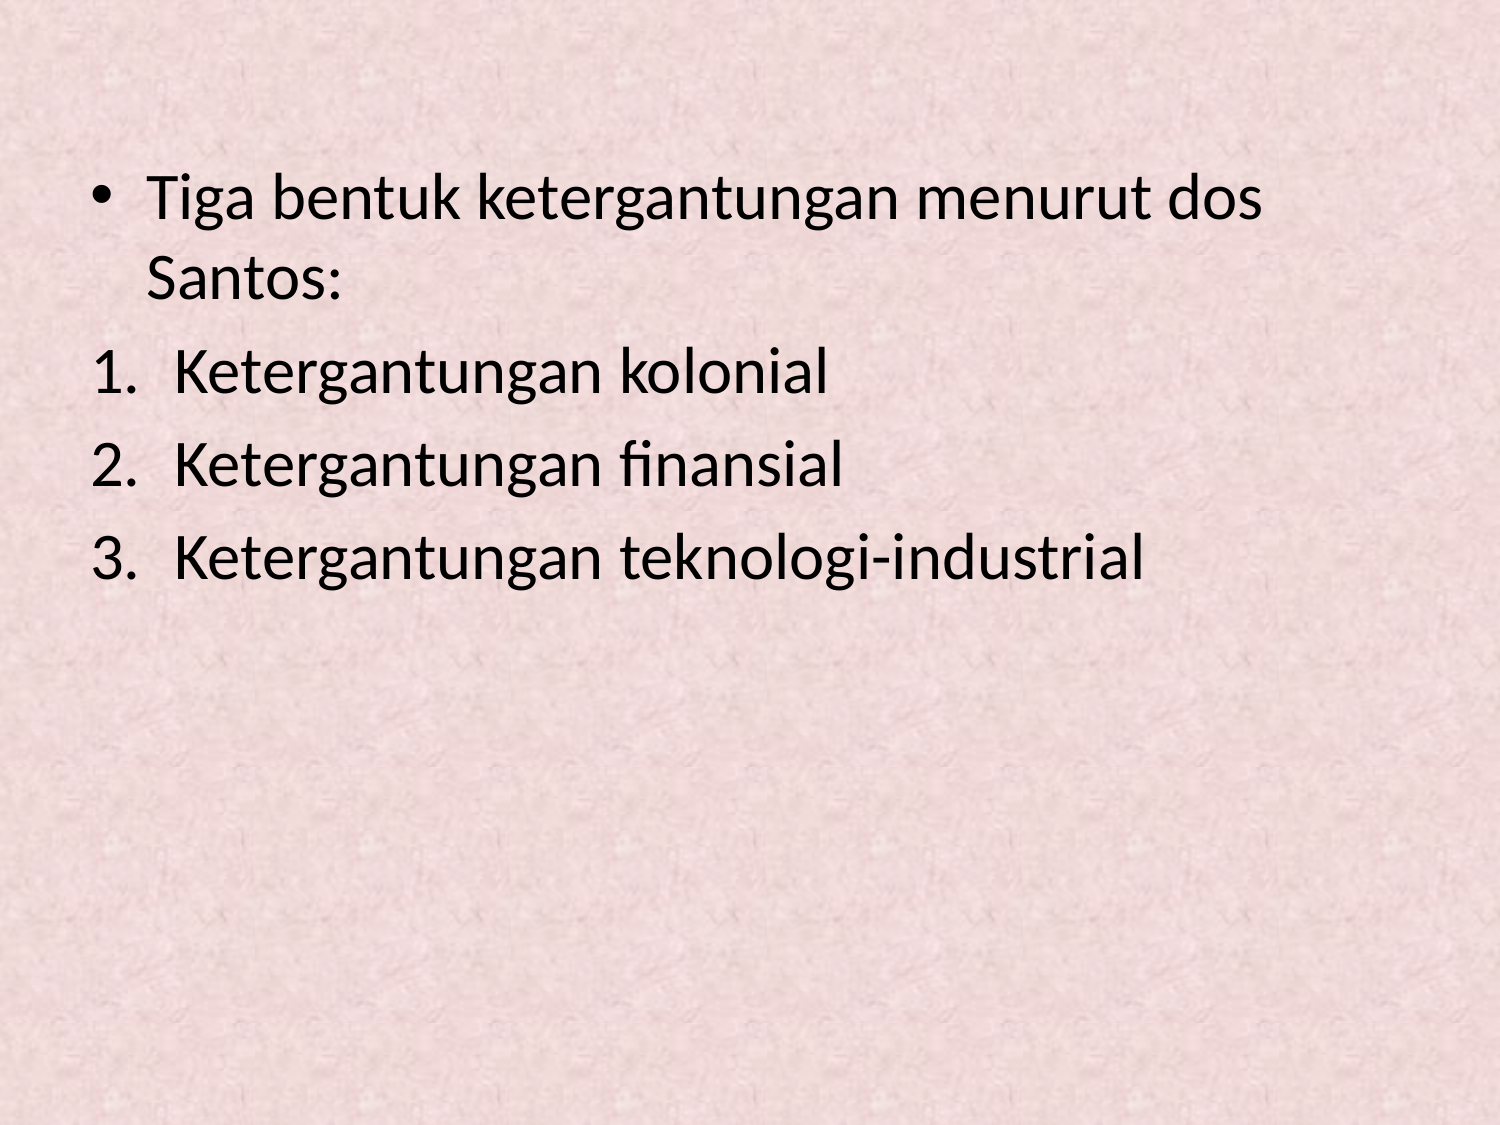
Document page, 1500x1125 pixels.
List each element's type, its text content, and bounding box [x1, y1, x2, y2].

list Tiga bentuk ketergantungan menurut dos Santos: Ketergantungan kolonial Ketergantungan finansial Ketergantungan teknologi-industrial [75, 145, 1425, 1005]
